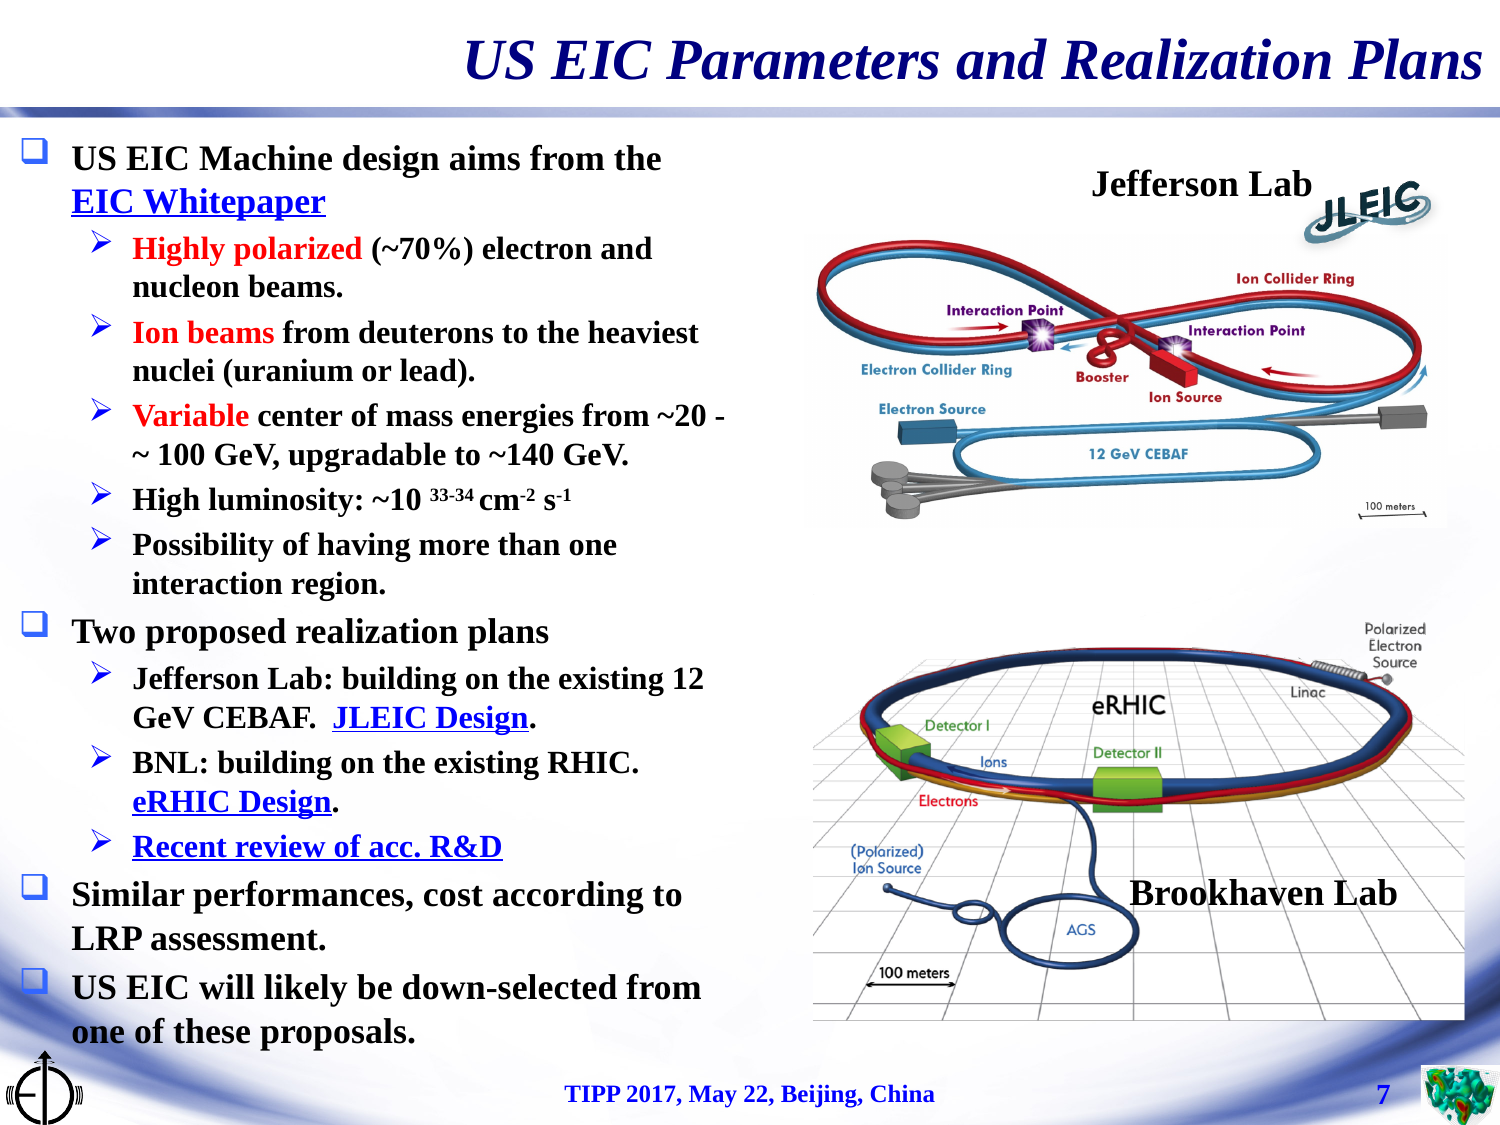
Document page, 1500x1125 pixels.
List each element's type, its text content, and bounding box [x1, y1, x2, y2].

list US EIC Machine design aims from the EIC Whitepaper Highly polarized (~70%) electron and nucleon beams. Ion beams from deuterons to the heaviest nuclei (uranium or lead). Variable center of mass energies from ~20 - ~ 100 GeV, upgradable to ~140 GeV. High luminosity: ~10 33-34 cm-2 s-1 Possibility of having more than one interaction region. Two proposed realization plans Jefferson Lab: building on the existing 12 GeV CEBAF. JLEIC Design. BNL: building on the existing RHIC. eRHIC Design. Recent review of acc. R&D Similar performances, cost according to LRP assessment. US EIC will likely be down-selected from one of these proposals. [3, 126, 748, 1059]
footer TIPP 2017, May 22, Beijing, China [512, 1062, 988, 1123]
title US EIC Parameters and Realization Plans [0, 2, 1500, 110]
text_box Jefferson Lab [1076, 151, 1260, 212]
picture [0, 110, 1500, 1125]
slide_number 7 [1150, 1062, 1500, 1123]
